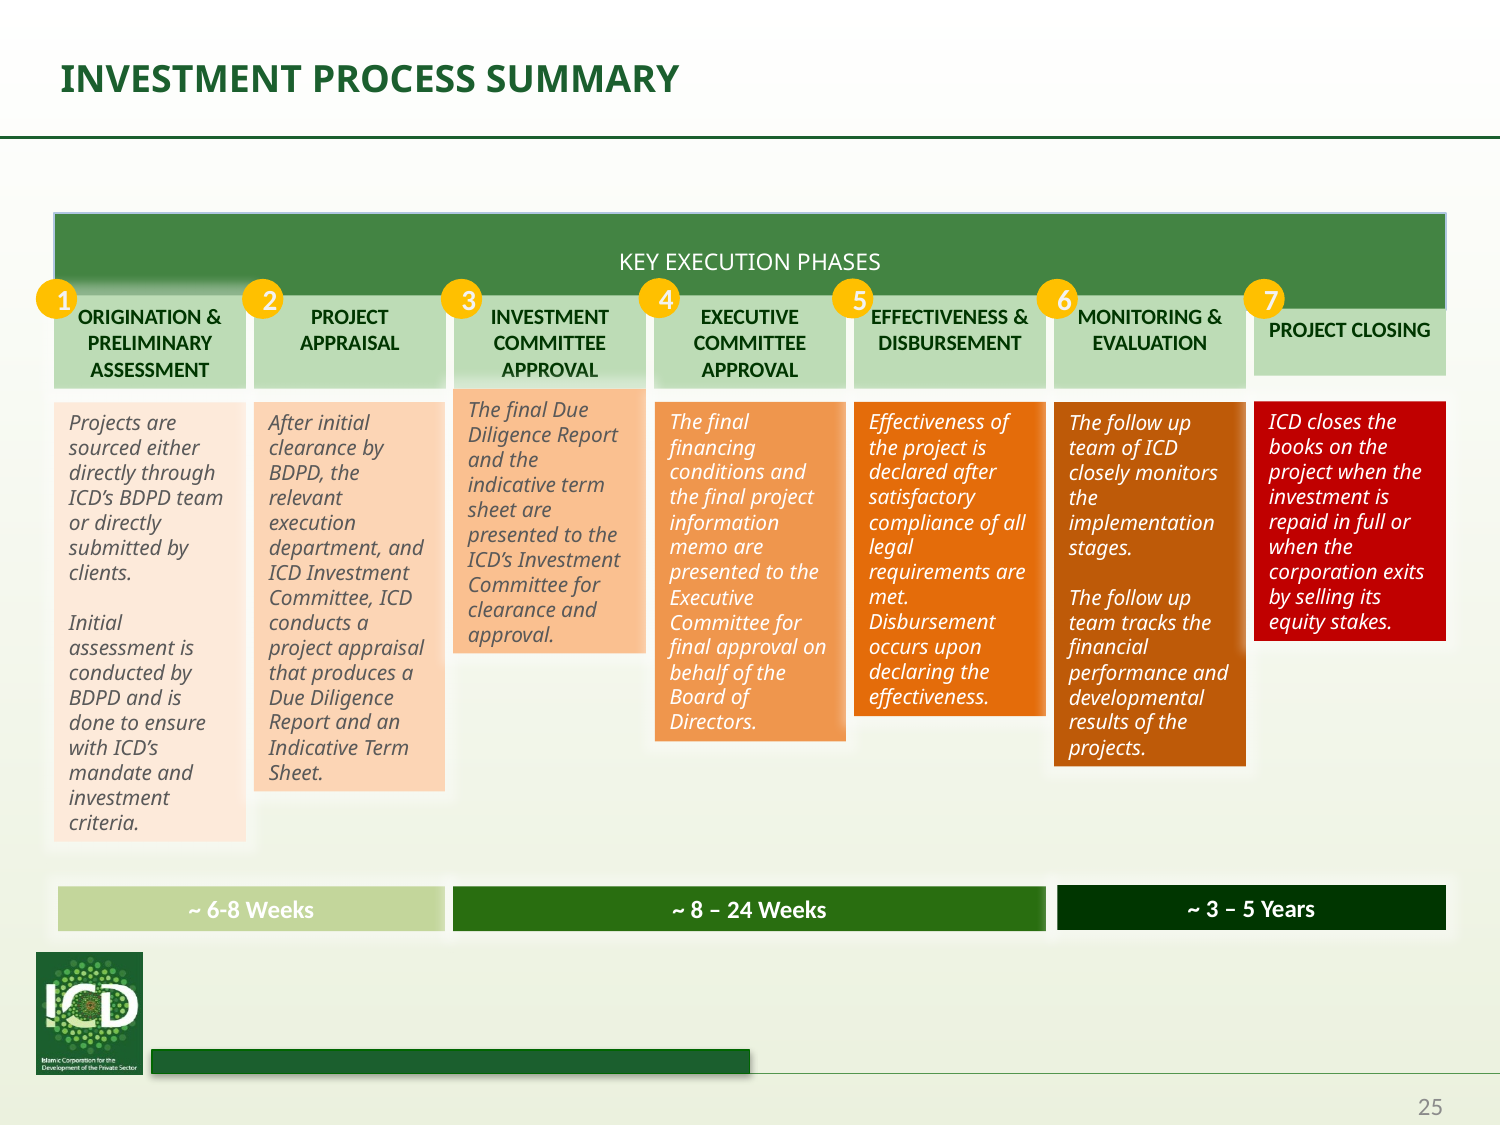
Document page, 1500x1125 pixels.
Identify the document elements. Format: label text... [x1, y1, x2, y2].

title INVESTMENT PROCESS SUMMARY [45, 18, 1438, 138]
slide_number 25 [1377, 1074, 1459, 1125]
picture [37, 954, 141, 1073]
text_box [35, 212, 1447, 932]
